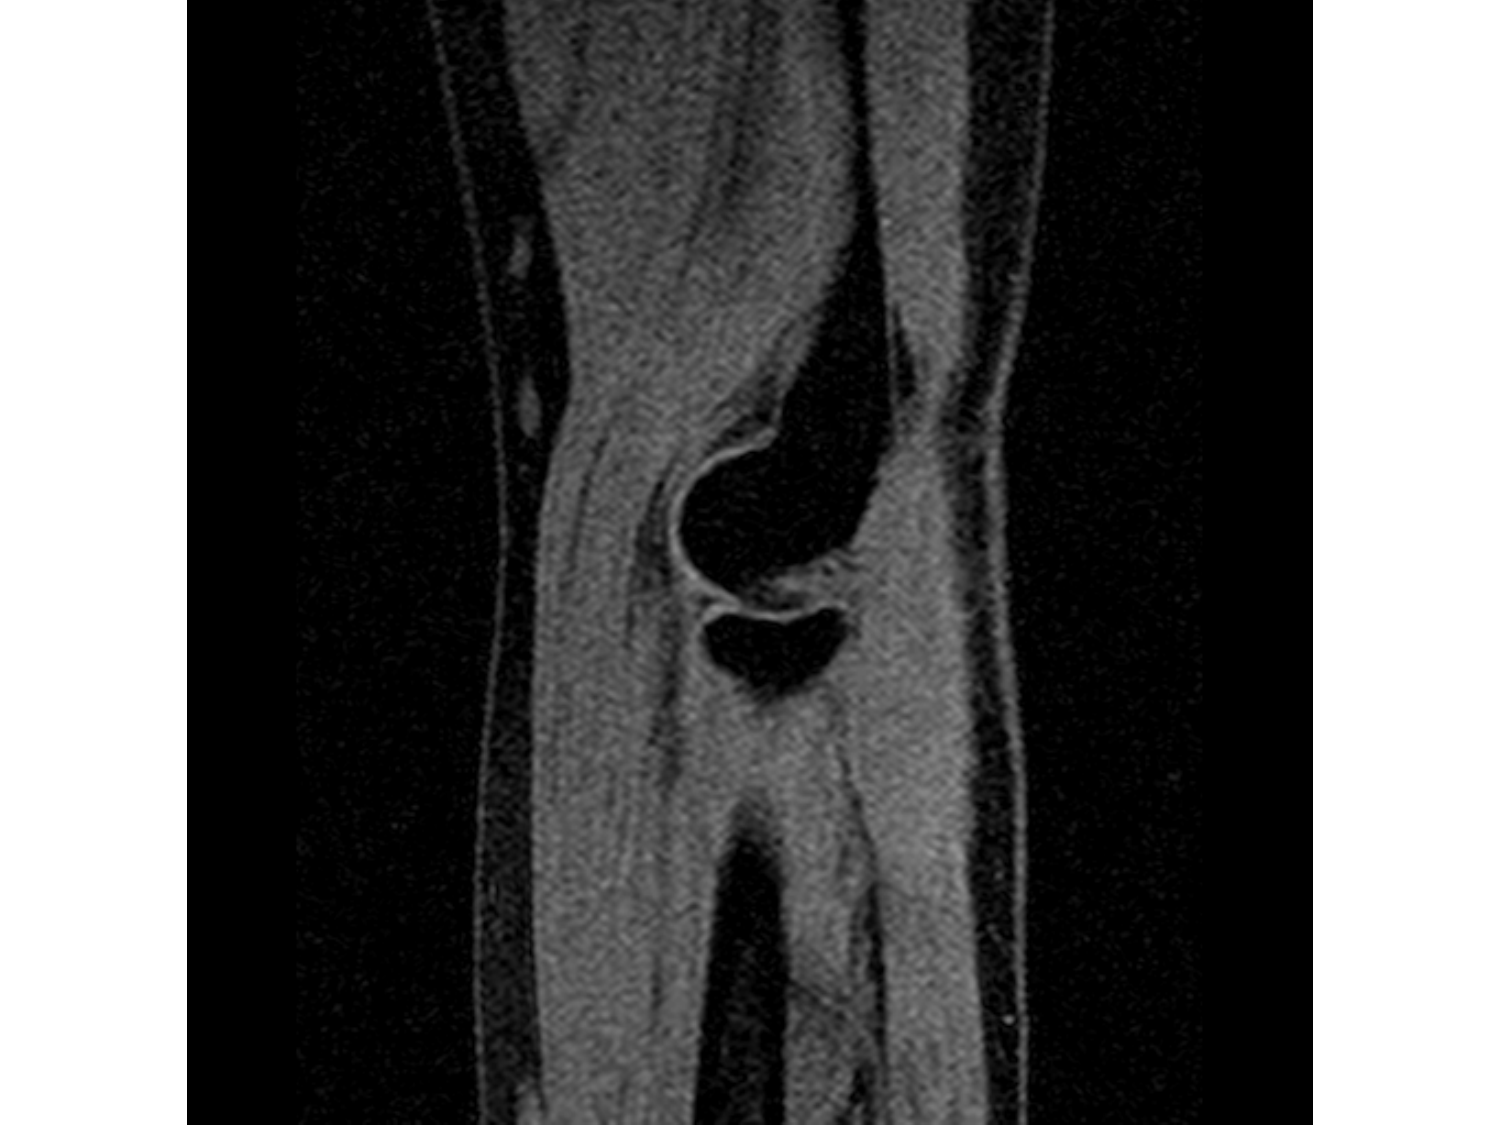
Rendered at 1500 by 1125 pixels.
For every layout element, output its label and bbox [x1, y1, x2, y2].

picture [187, 0, 1313, 1125]
